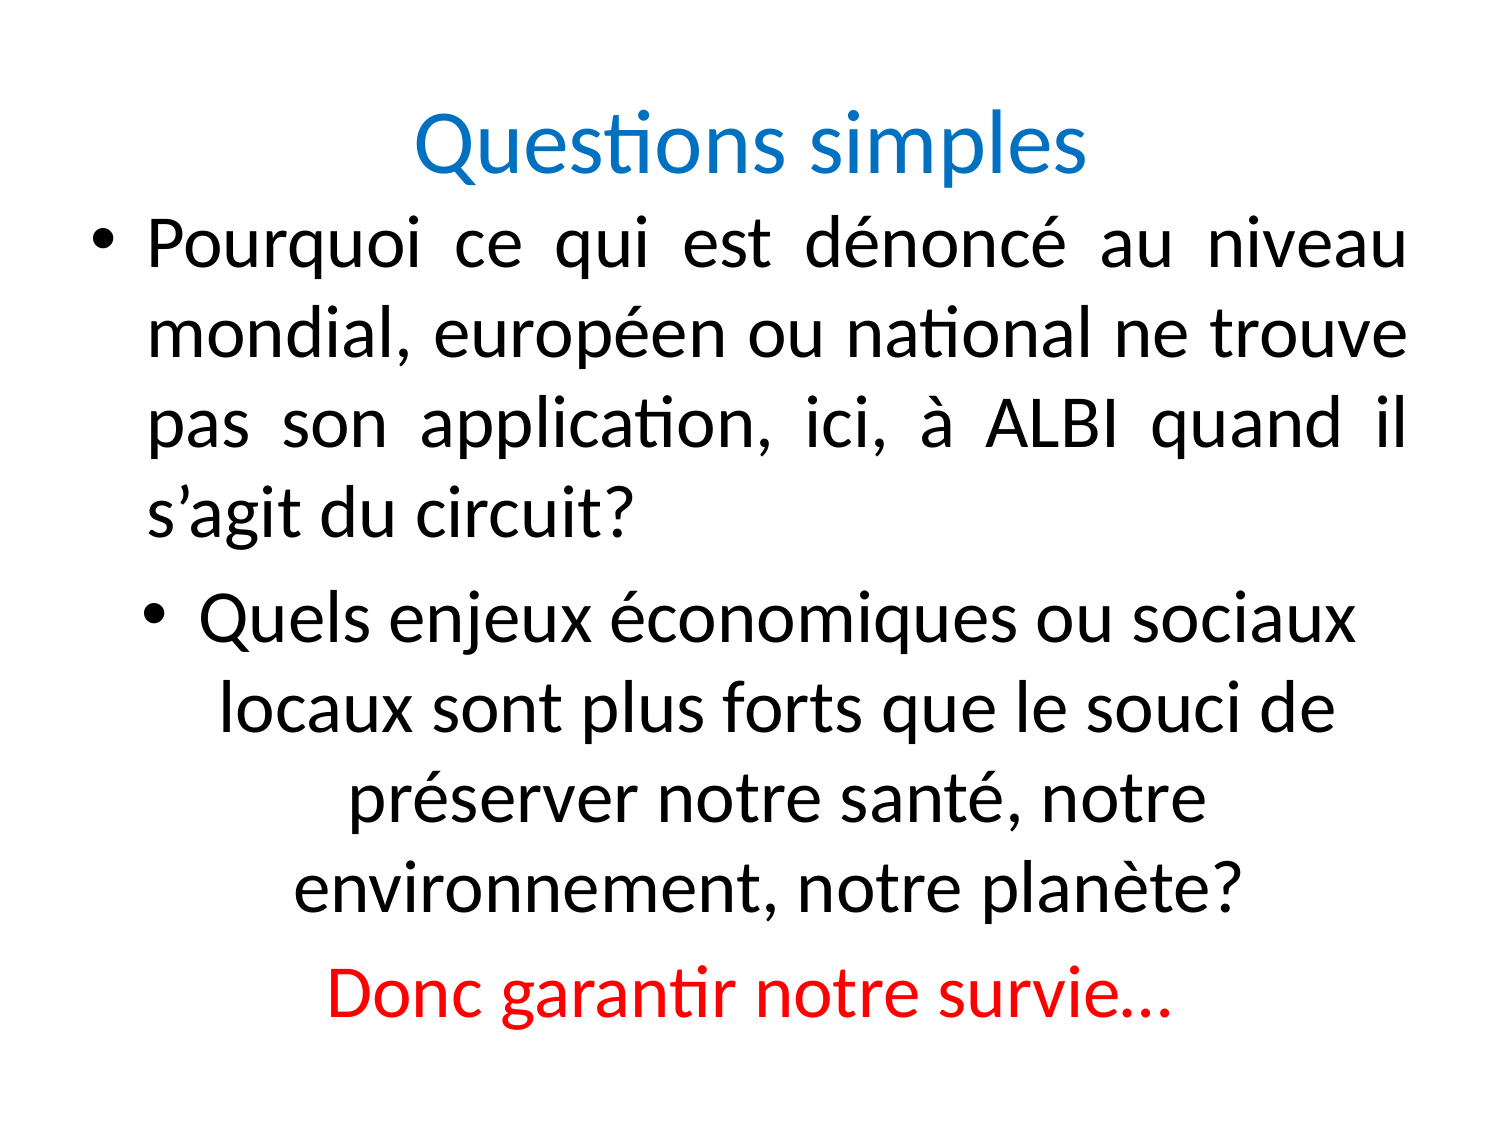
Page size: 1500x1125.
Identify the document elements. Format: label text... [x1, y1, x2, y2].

title Questions simples [76, 42, 1427, 231]
list Pourquoi ce qui est dénoncé au niveau mondial, européen ou national ne trouve pas son application, ici, à ALBI quand il s’agit du circuit? Quels enjeux économiques ou sociaux locaux sont plus forts que le souci de préserver notre santé, notre environnement, notre planète? Donc garantir notre survie… [75, 184, 1425, 1005]
